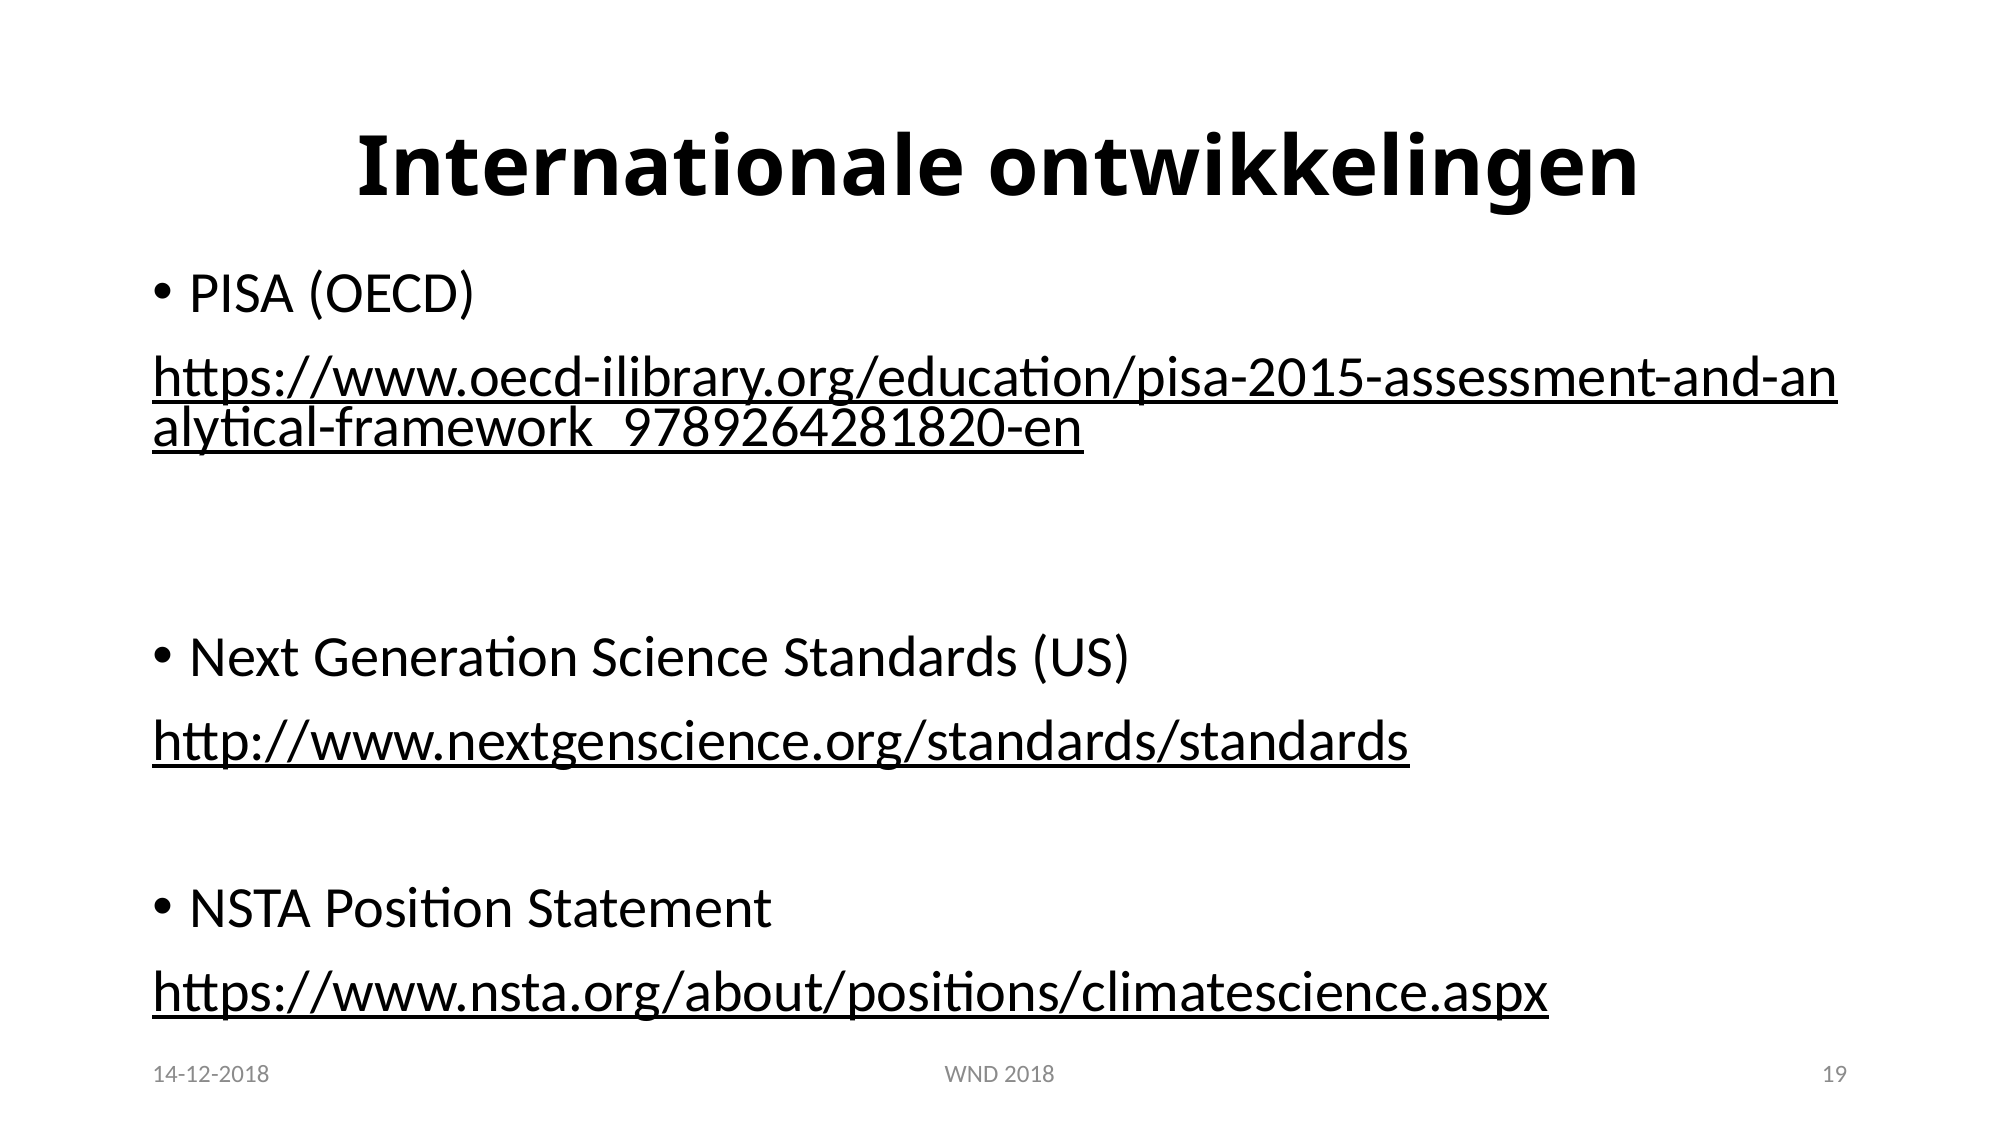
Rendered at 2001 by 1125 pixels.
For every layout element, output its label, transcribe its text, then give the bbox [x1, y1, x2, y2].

footer WND 2018 [662, 1042, 1338, 1103]
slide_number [137, 1042, 588, 1103]
slide_number 19 [1412, 1042, 1863, 1103]
title Internationale ontwikkelingen [137, 59, 1863, 254]
list PISA (OECD) https://www.oecd-ilibrary.org/education/pisa-2015-assessment-and-analytical-framework_9789264281820-en Next Generation Science Standards (US) http://www.nextgenscience.org/standards/standards NSTA Position Statement https://www.nsta.org/about/positions/climatescience.aspx [137, 254, 1863, 1014]
